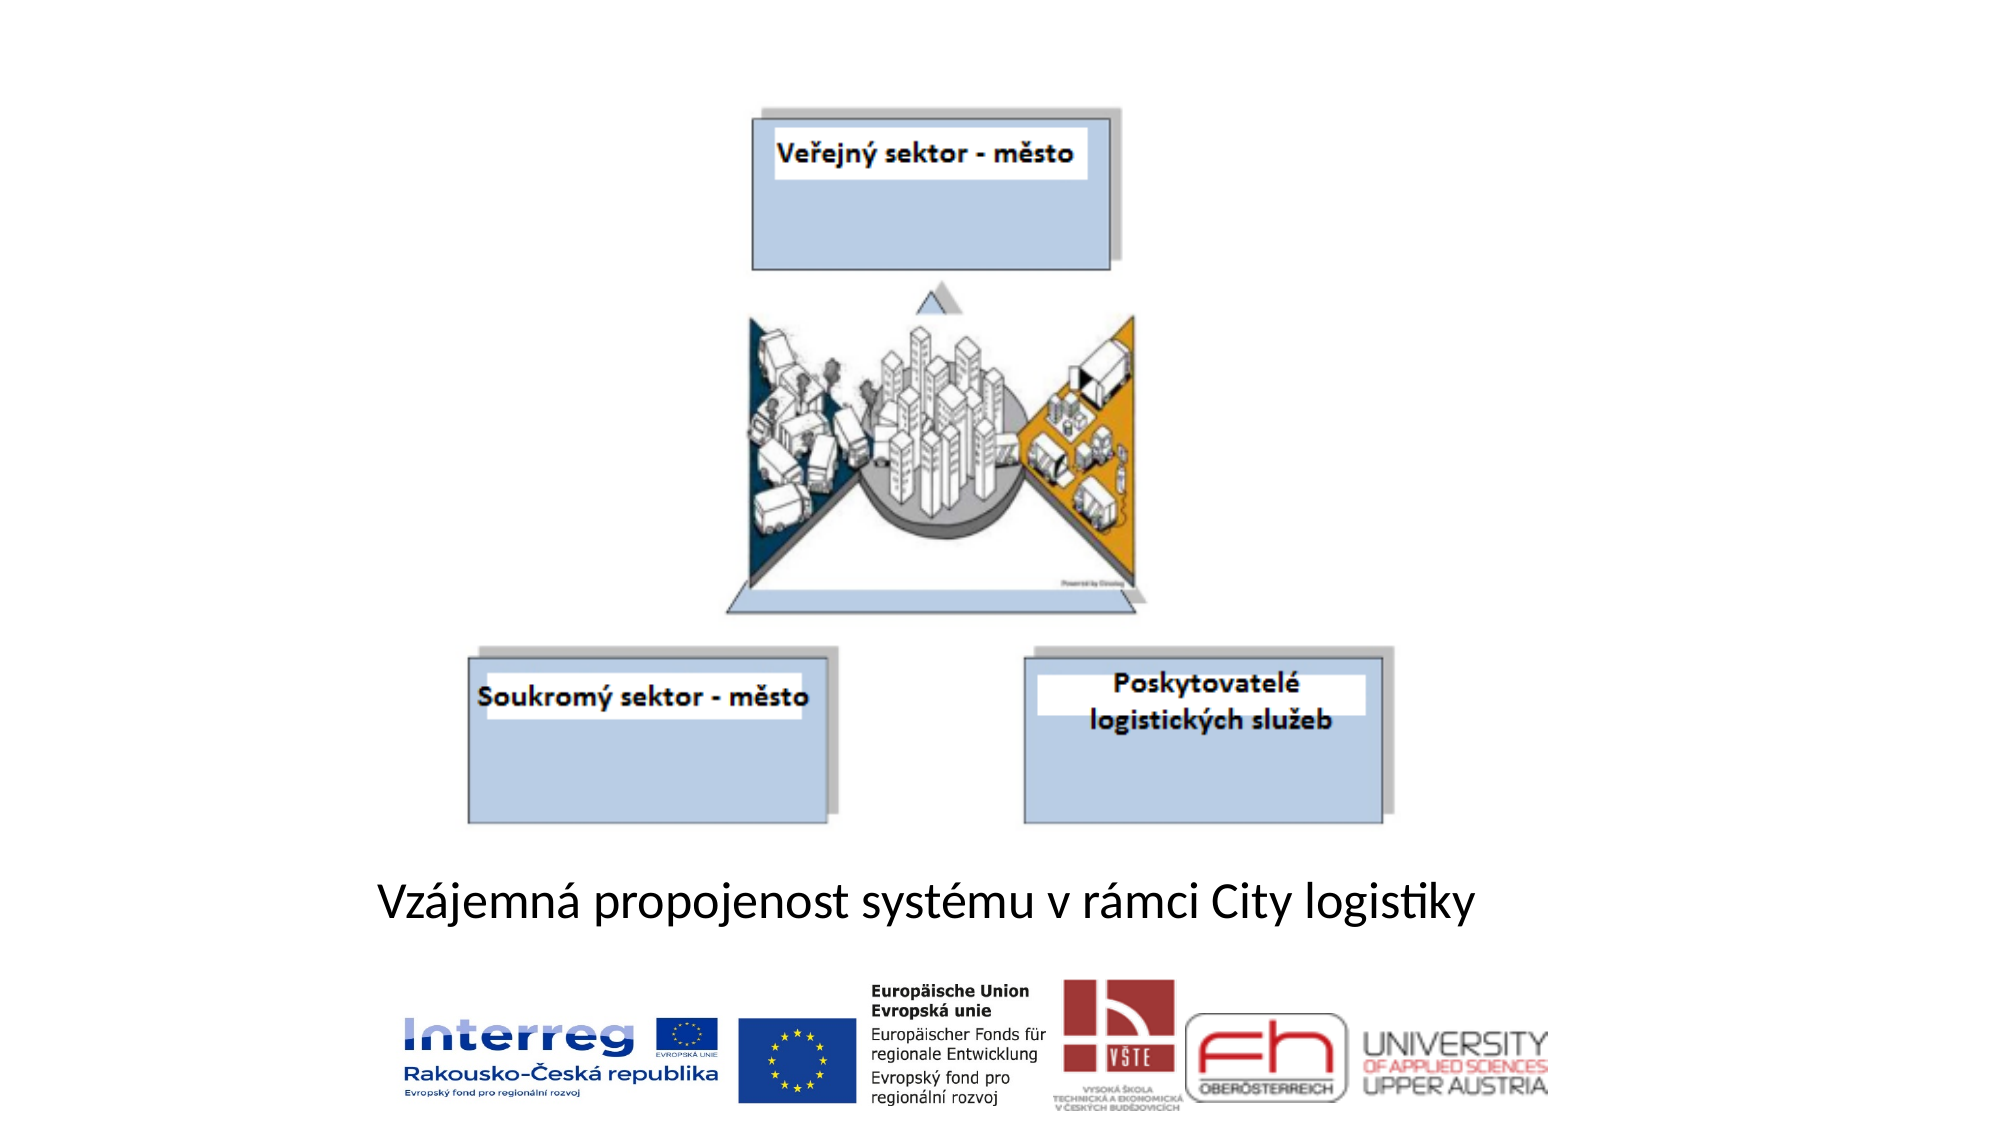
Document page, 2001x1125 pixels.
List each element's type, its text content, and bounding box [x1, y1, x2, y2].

picture [374, 984, 1046, 1125]
picture [1053, 979, 1184, 1111]
text_box Vzájemná propojenost systému v rámci City logistiky [363, 859, 1492, 937]
picture [1185, 1013, 1548, 1103]
picture [449, 99, 1401, 832]
